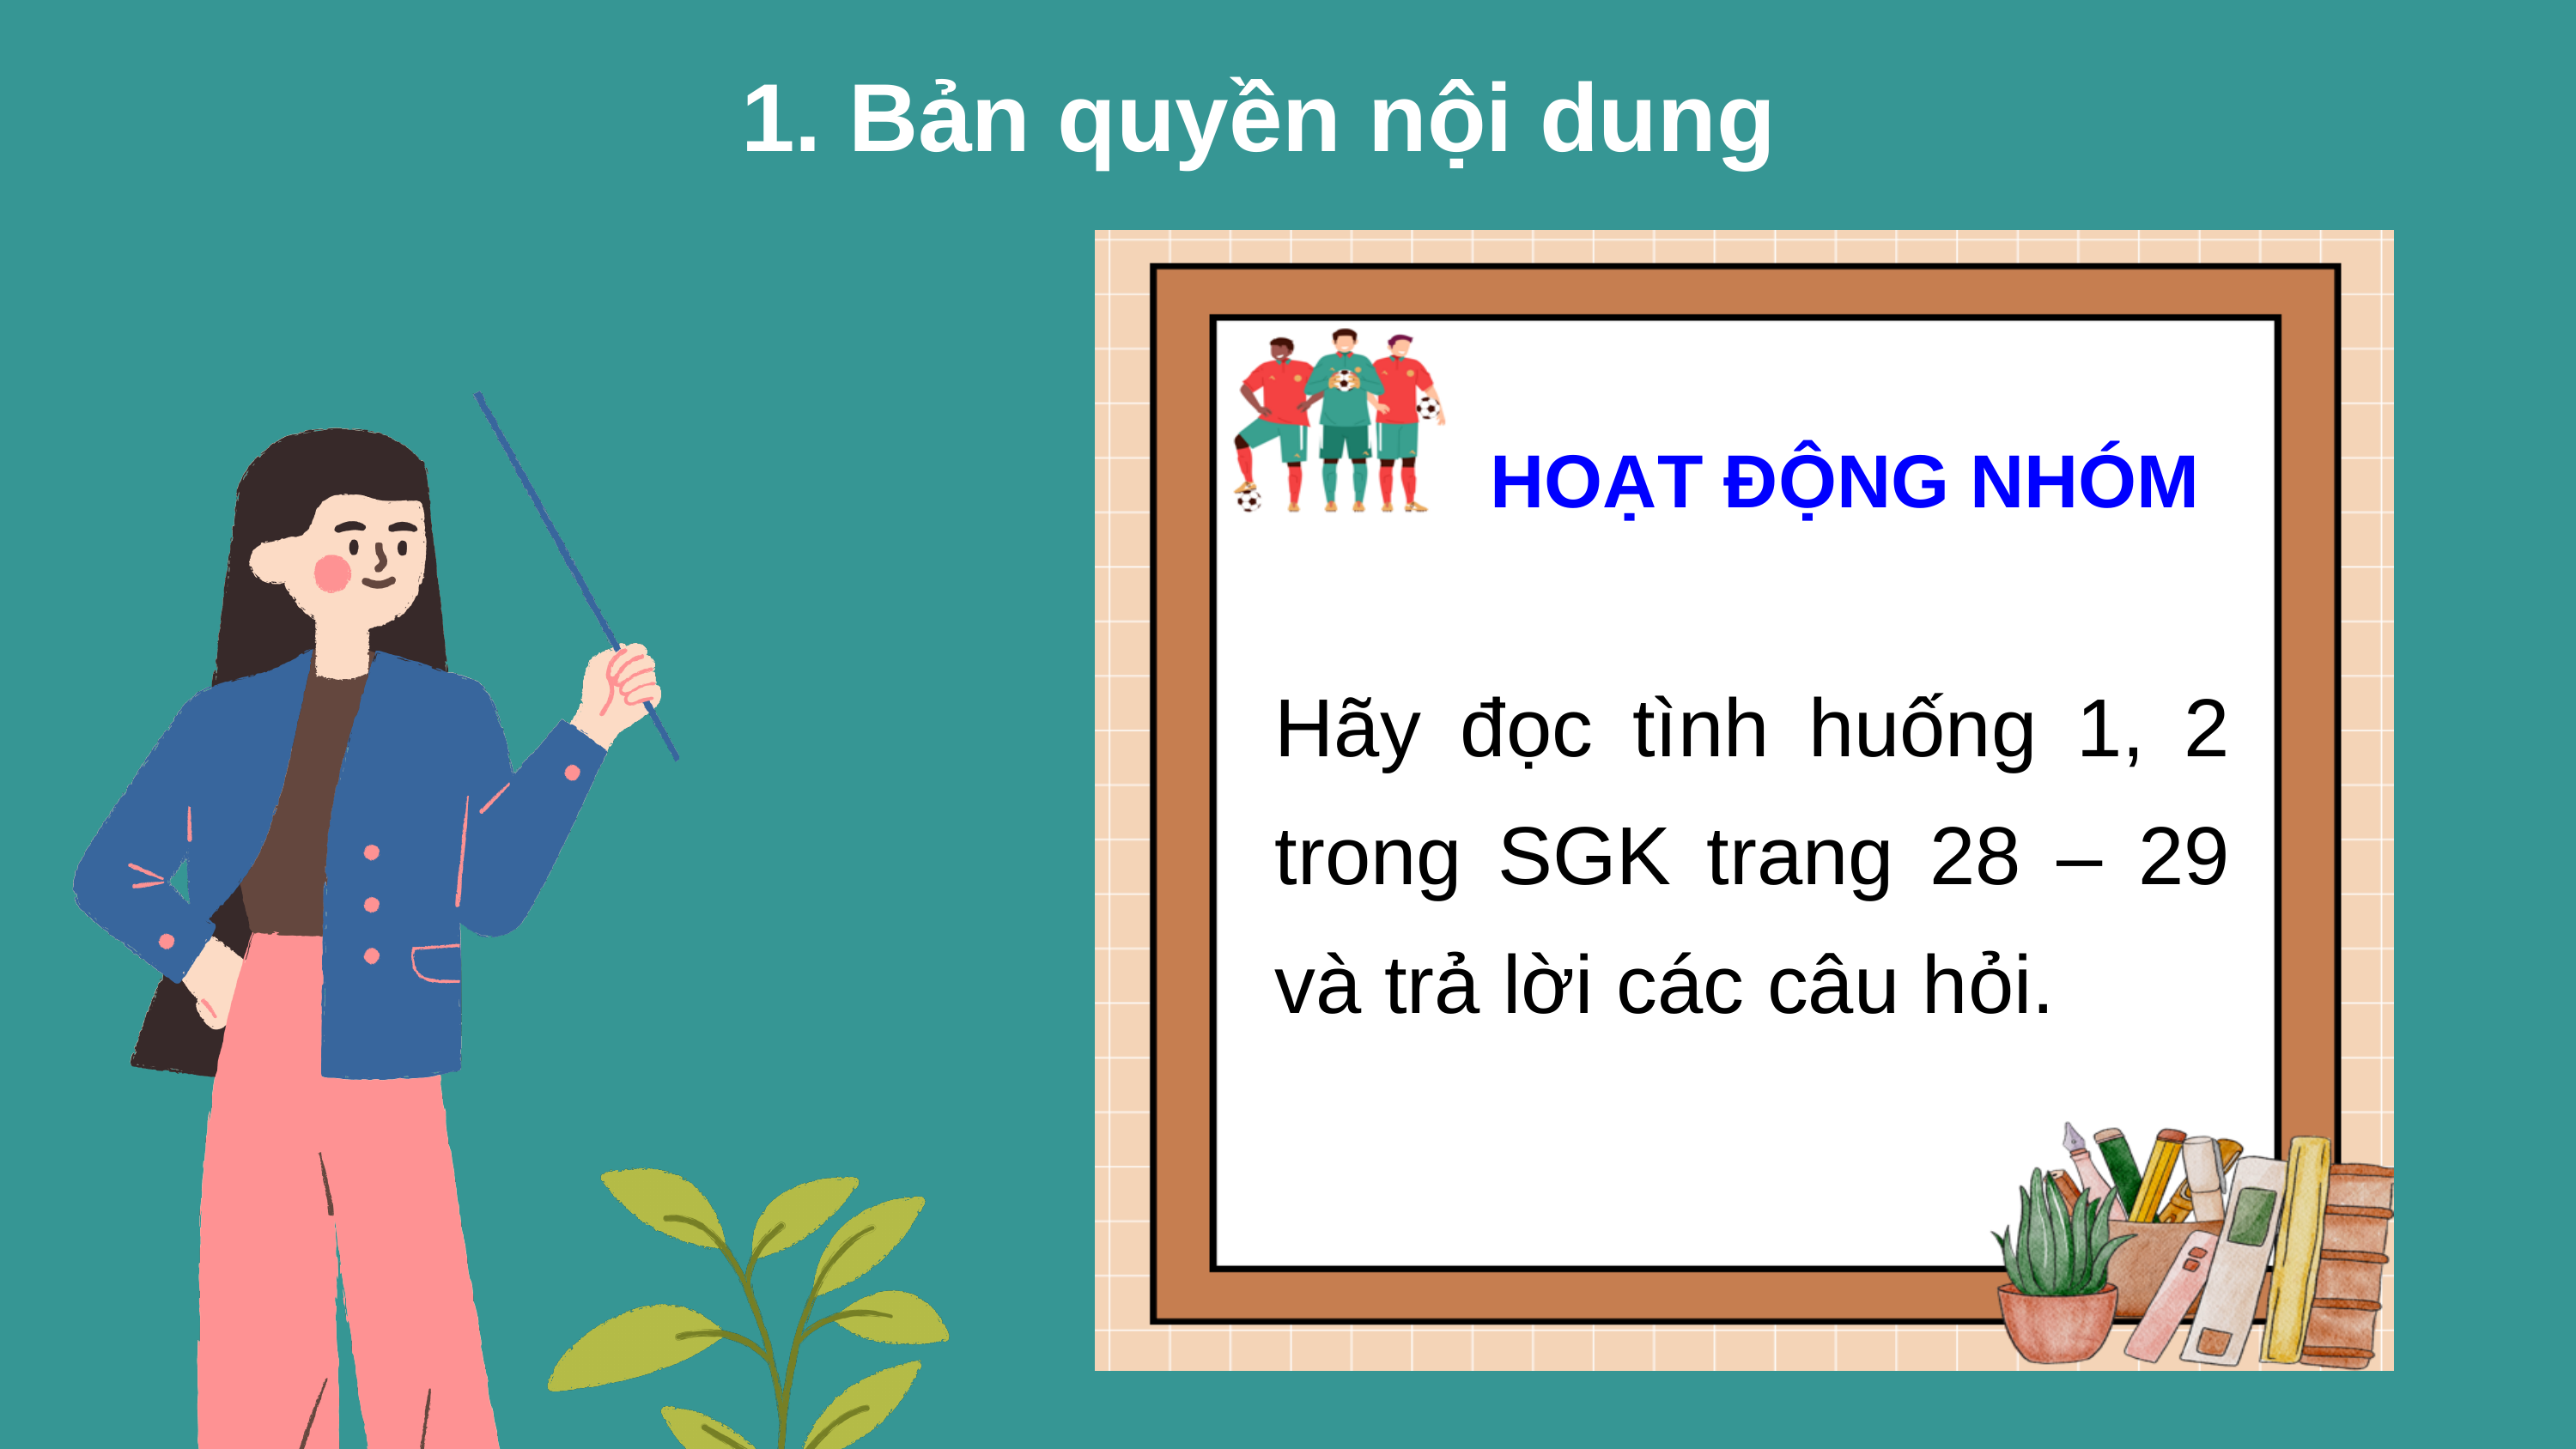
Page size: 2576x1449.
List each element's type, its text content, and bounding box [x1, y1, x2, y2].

text_box 1. Bản quyền nội dung [70, 32, 2447, 172]
text_box [547, 1167, 950, 1449]
text_box [72, 388, 680, 1449]
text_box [1094, 230, 2394, 1372]
